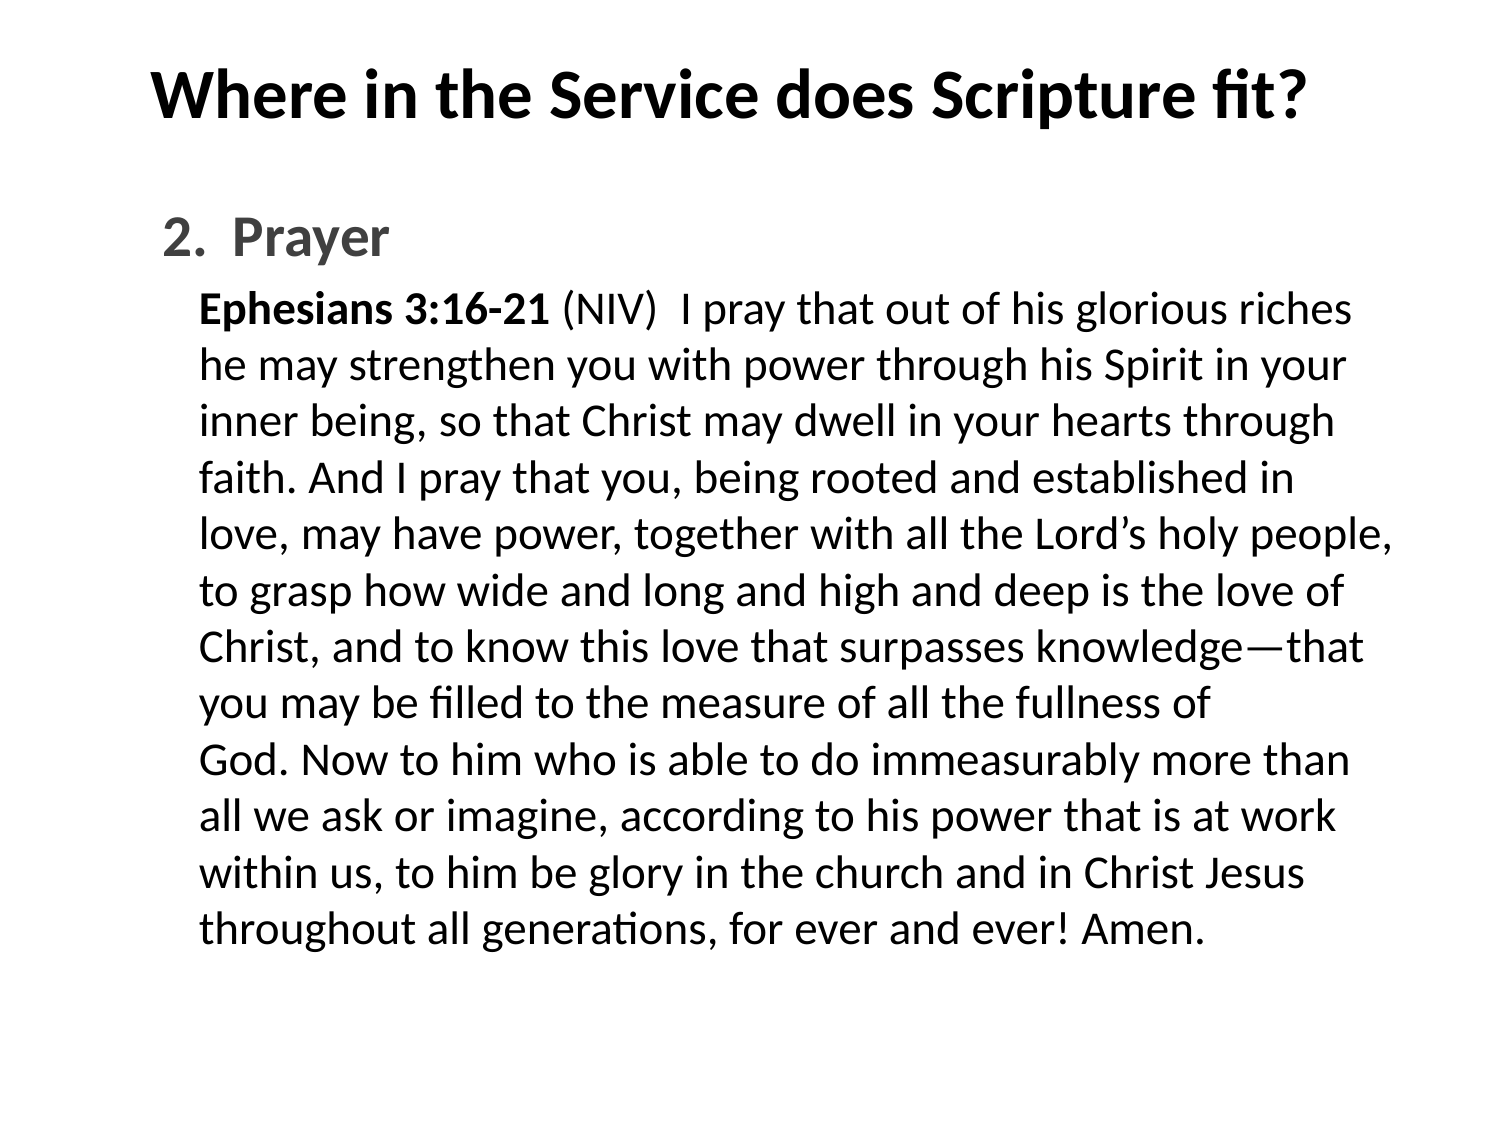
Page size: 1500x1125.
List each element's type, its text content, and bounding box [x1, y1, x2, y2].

list Prayer Ephesians 3:16-21 (NIV) I pray that out of his glorious riches he may strengthen you with power through his Spirit in your inner being, so that Christ may dwell in your hearts through faith. And I pray that you, being rooted and established in love, may have power, together with all the Lord’s holy people, to grasp how wide and long and high and deep is the love of Christ, and to know this love that surpasses knowledge—that you may be filled to the measure of all the fullness of God. Now to him who is able to do immeasurably more than all we ask or imagine, according to his power that is at work within us, to him be glory in the church and in Christ Jesus throughout all generations, for ever and ever! Amen. [147, 189, 1412, 1008]
title Where in the Service does Scripture fit? [49, 40, 1412, 260]
